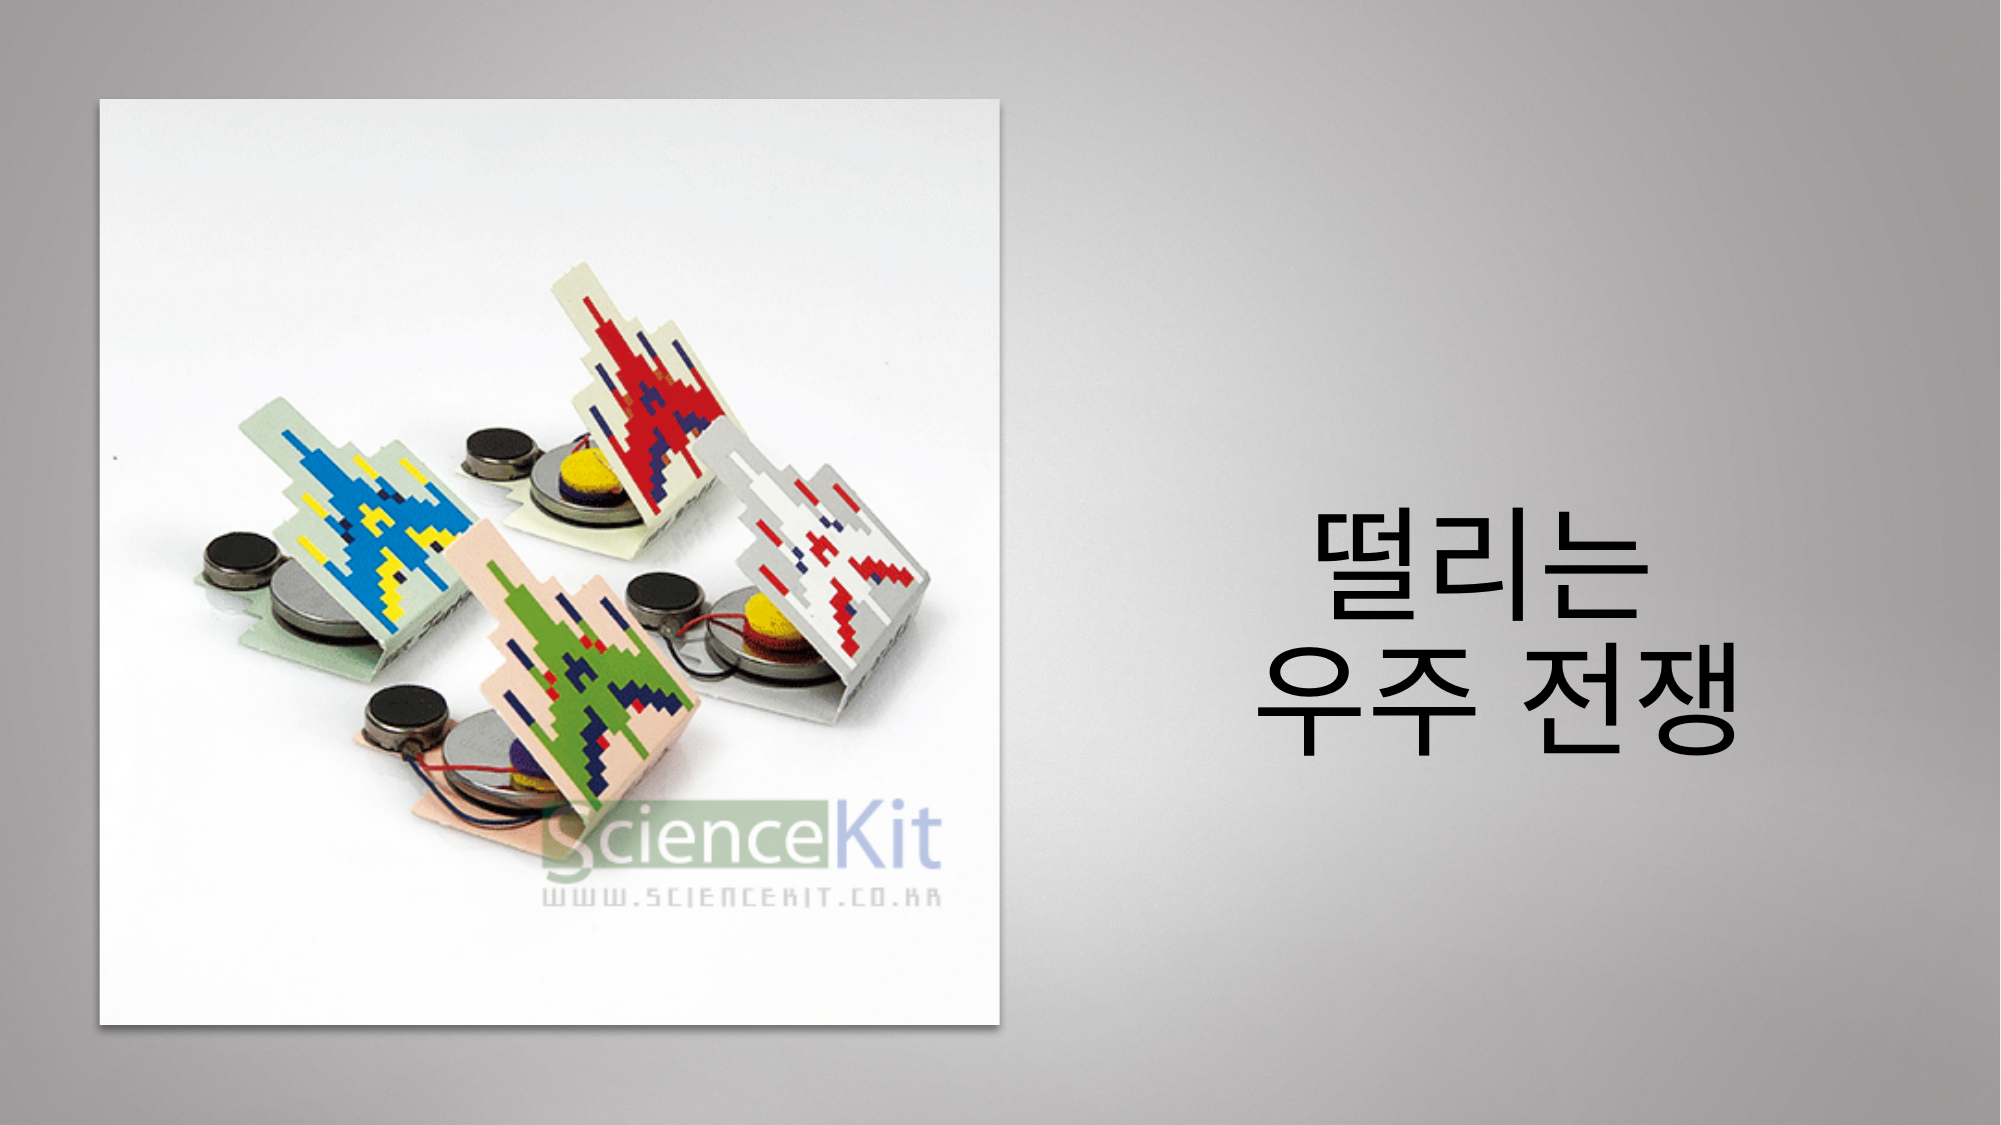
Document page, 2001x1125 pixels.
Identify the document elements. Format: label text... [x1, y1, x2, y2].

title 떨리는 우주 전쟁 [1105, 238, 1894, 782]
picture [99, 99, 1000, 1025]
